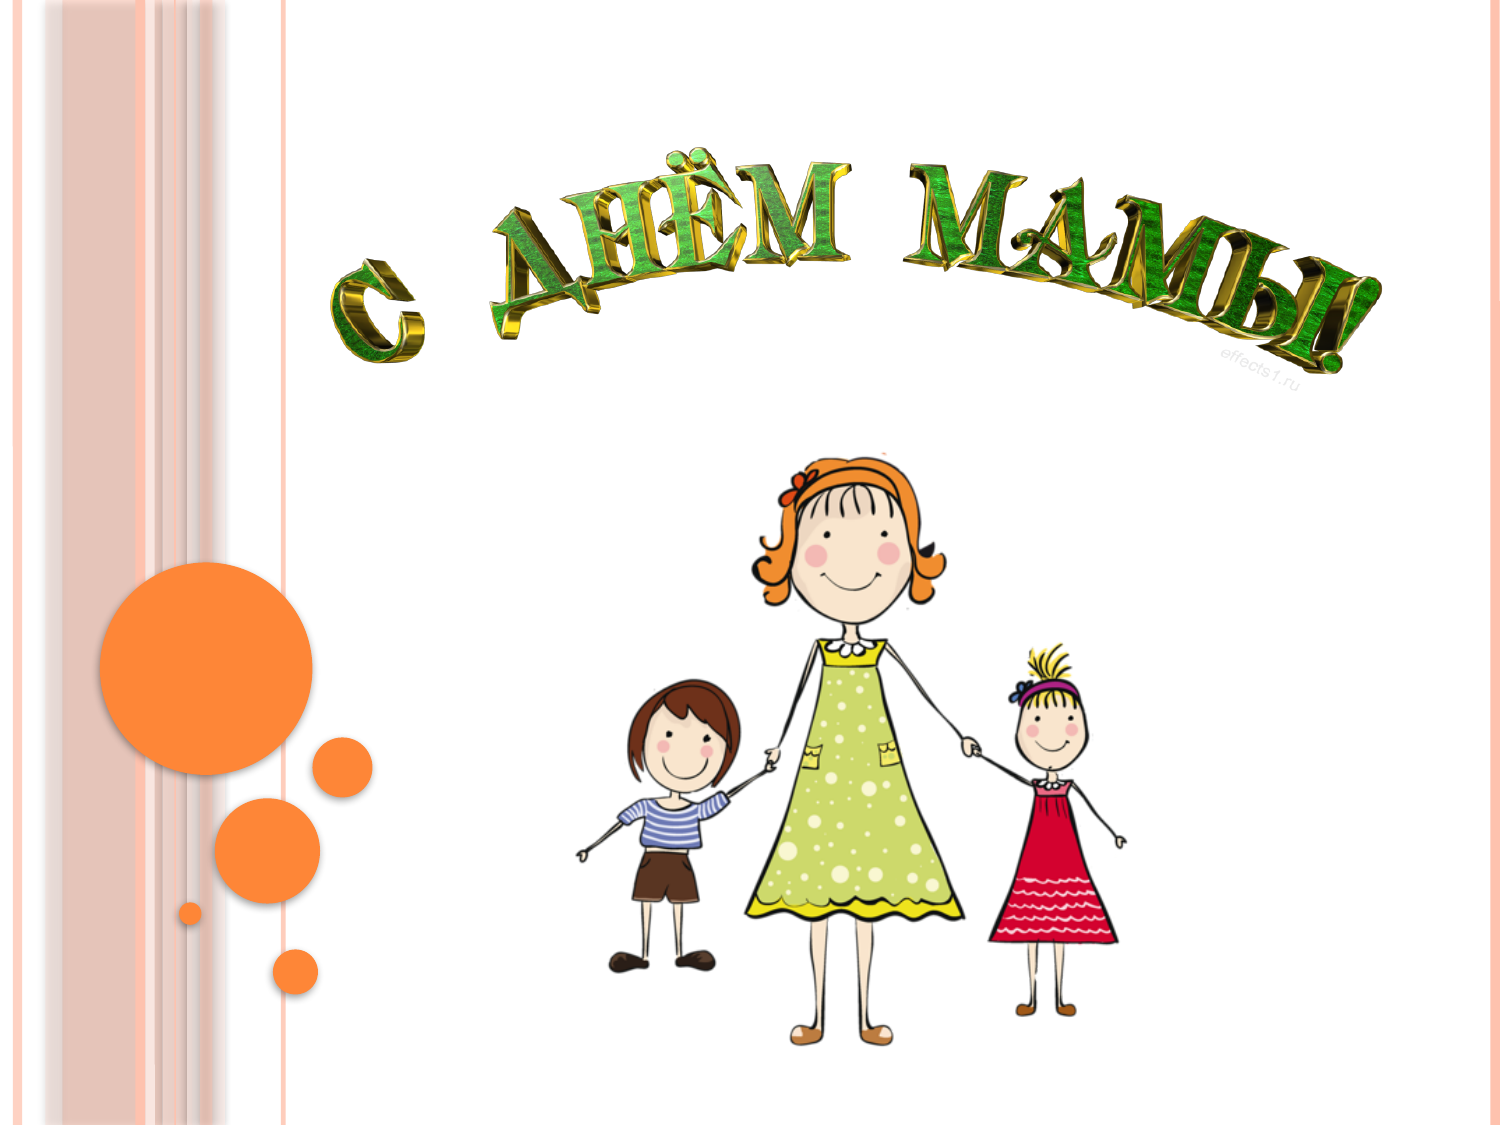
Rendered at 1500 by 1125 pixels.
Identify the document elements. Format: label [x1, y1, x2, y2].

picture [312, 124, 1399, 1050]
